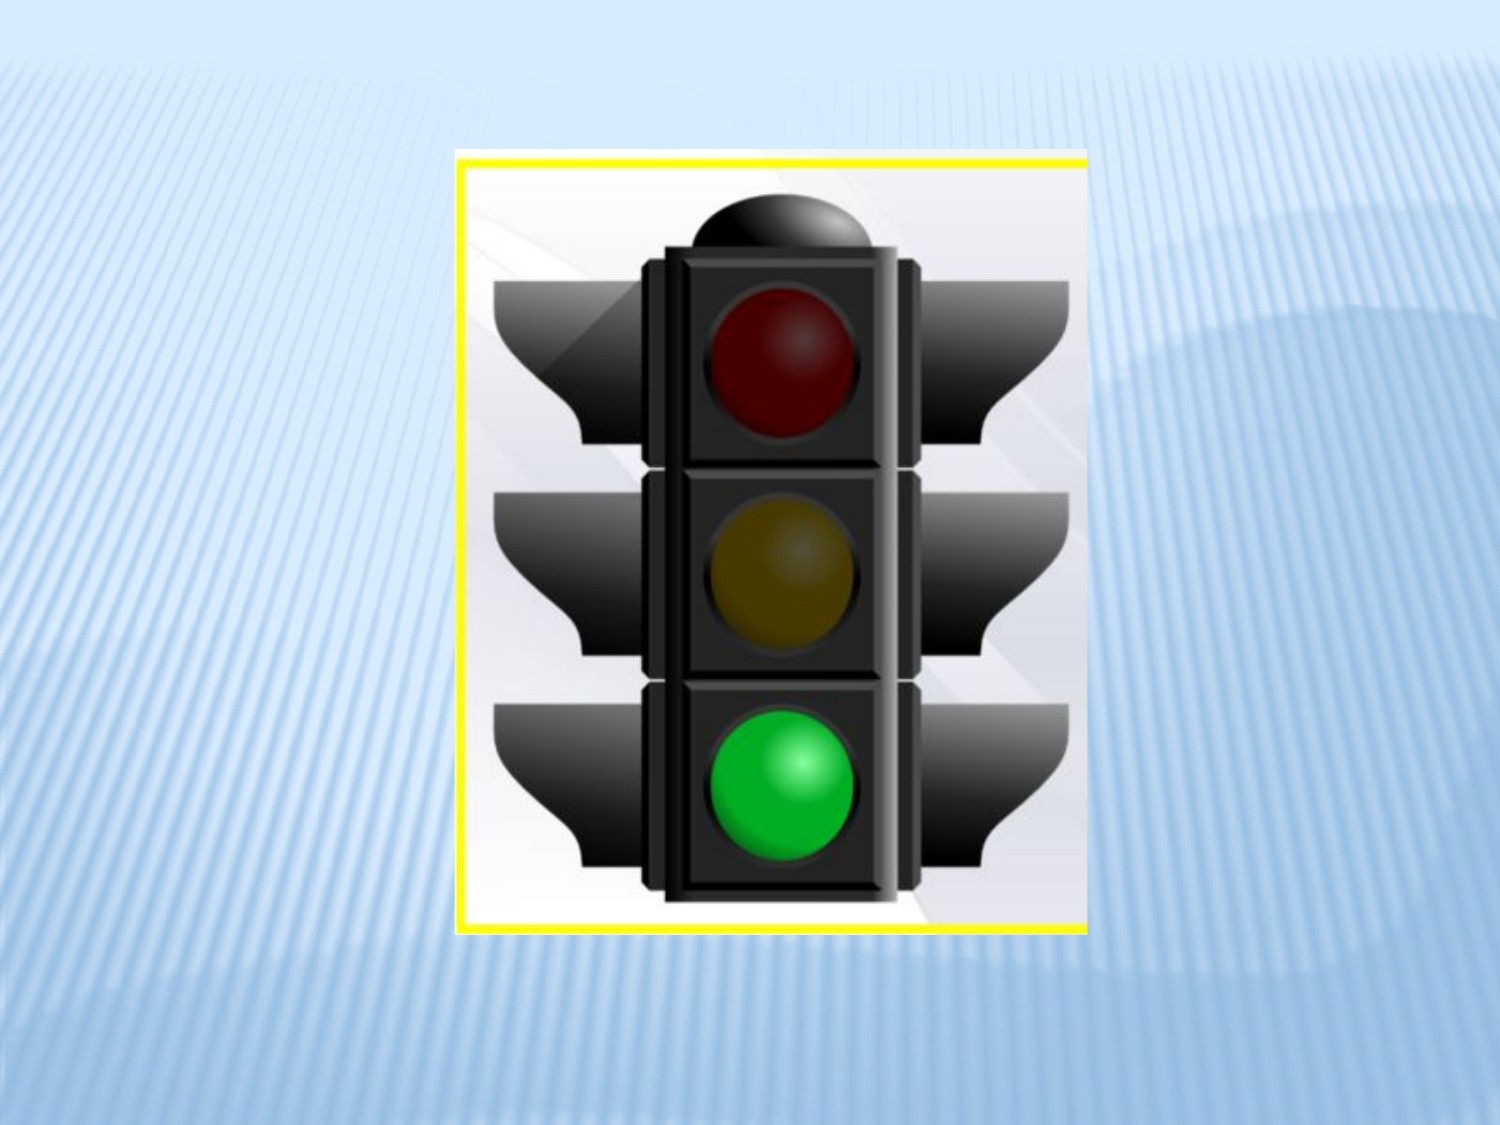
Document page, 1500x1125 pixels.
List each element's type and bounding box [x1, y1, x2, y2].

picture [454, 148, 1088, 935]
